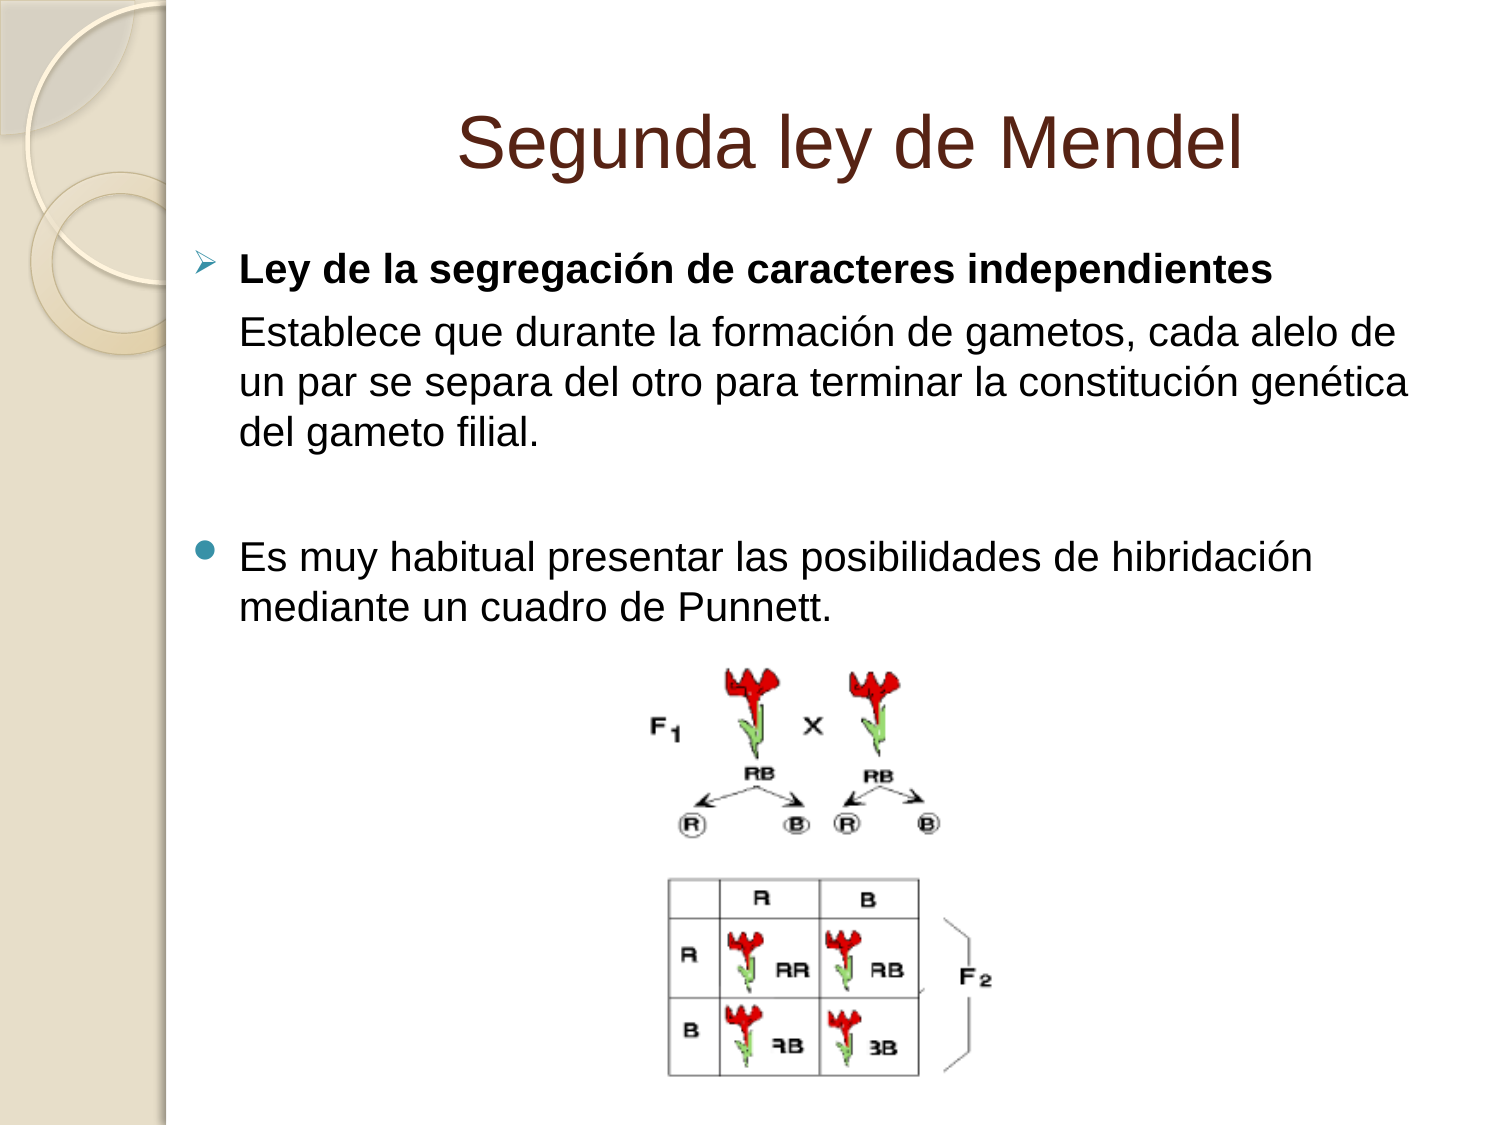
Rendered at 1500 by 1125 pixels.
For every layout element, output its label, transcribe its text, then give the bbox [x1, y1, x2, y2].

title Segunda ley de Mendel [235, 45, 1466, 233]
picture [644, 656, 997, 1086]
list Ley de la segregación de caracteres independientes Establece que durante la formación de gametos, cada alelo de un par se separa del otro para terminar la constitución genética del gameto filial. Es muy habitual presentar las posibilidades de hibridación mediante un cuadro de Punnett. [163, 234, 1430, 1102]
